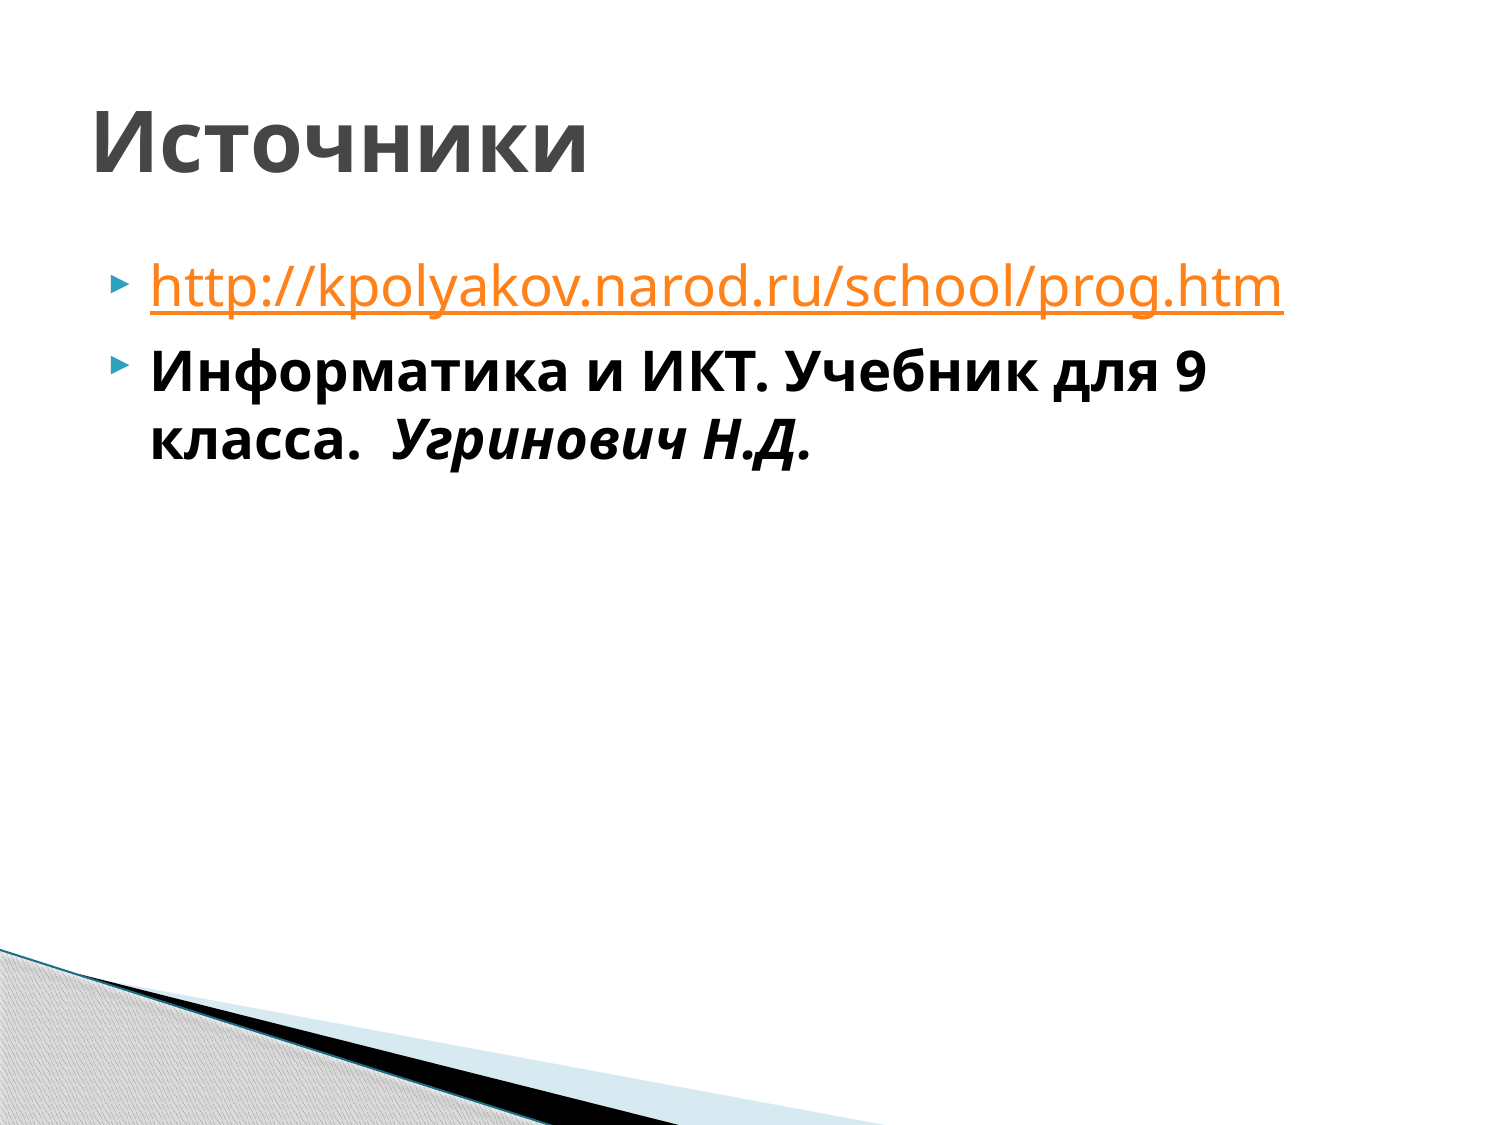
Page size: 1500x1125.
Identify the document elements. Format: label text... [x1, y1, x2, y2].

title Источники [75, 45, 1425, 233]
list http://kpolyakov.narod.ru/school/prog.htm Информатика и ИКТ. Учебник для 9 класса. Угринович Н.Д. [75, 243, 1425, 986]
